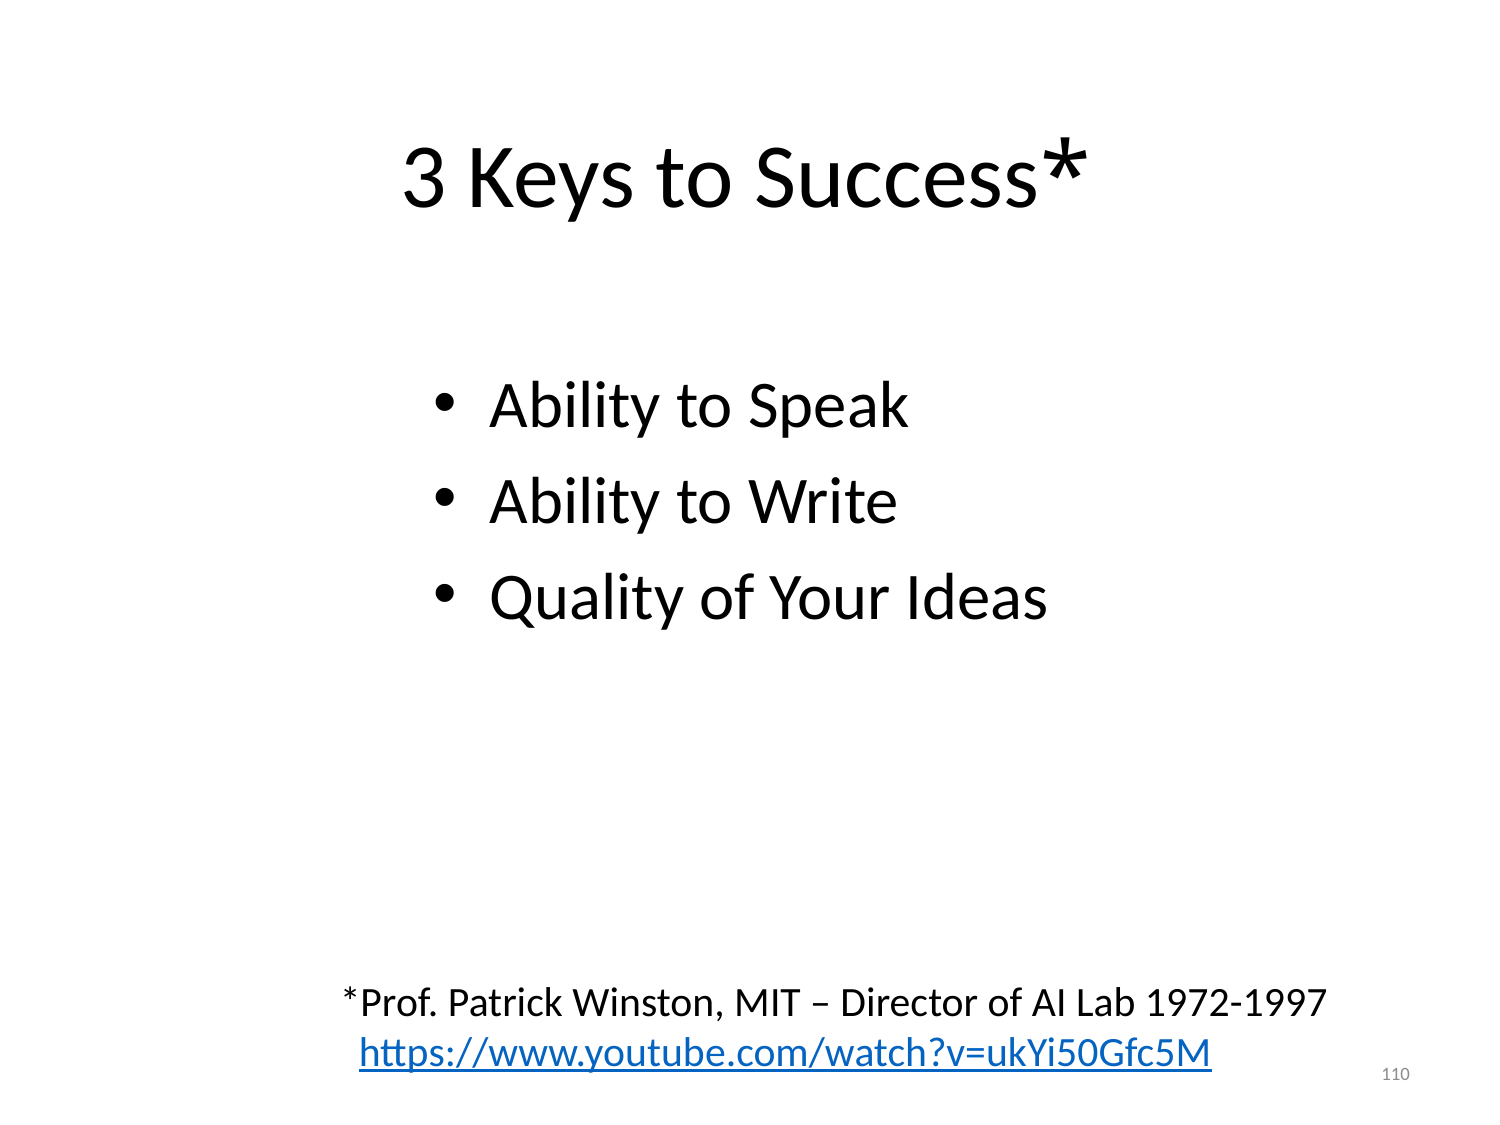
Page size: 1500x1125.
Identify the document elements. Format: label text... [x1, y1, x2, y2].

title 3 Keys to Success* [172, 108, 1320, 235]
subtitle Ability to Speak Ability to Write Quality of Your Ideas [24, 353, 1150, 626]
slide_number 110 [1074, 1042, 1425, 1103]
text_box *Prof. Patrick Winston, MIT – Director of AI Lab 1972-1997 https://www.youtube.com/watch?v=ukYi50Gfc5M [324, 966, 1350, 1125]
